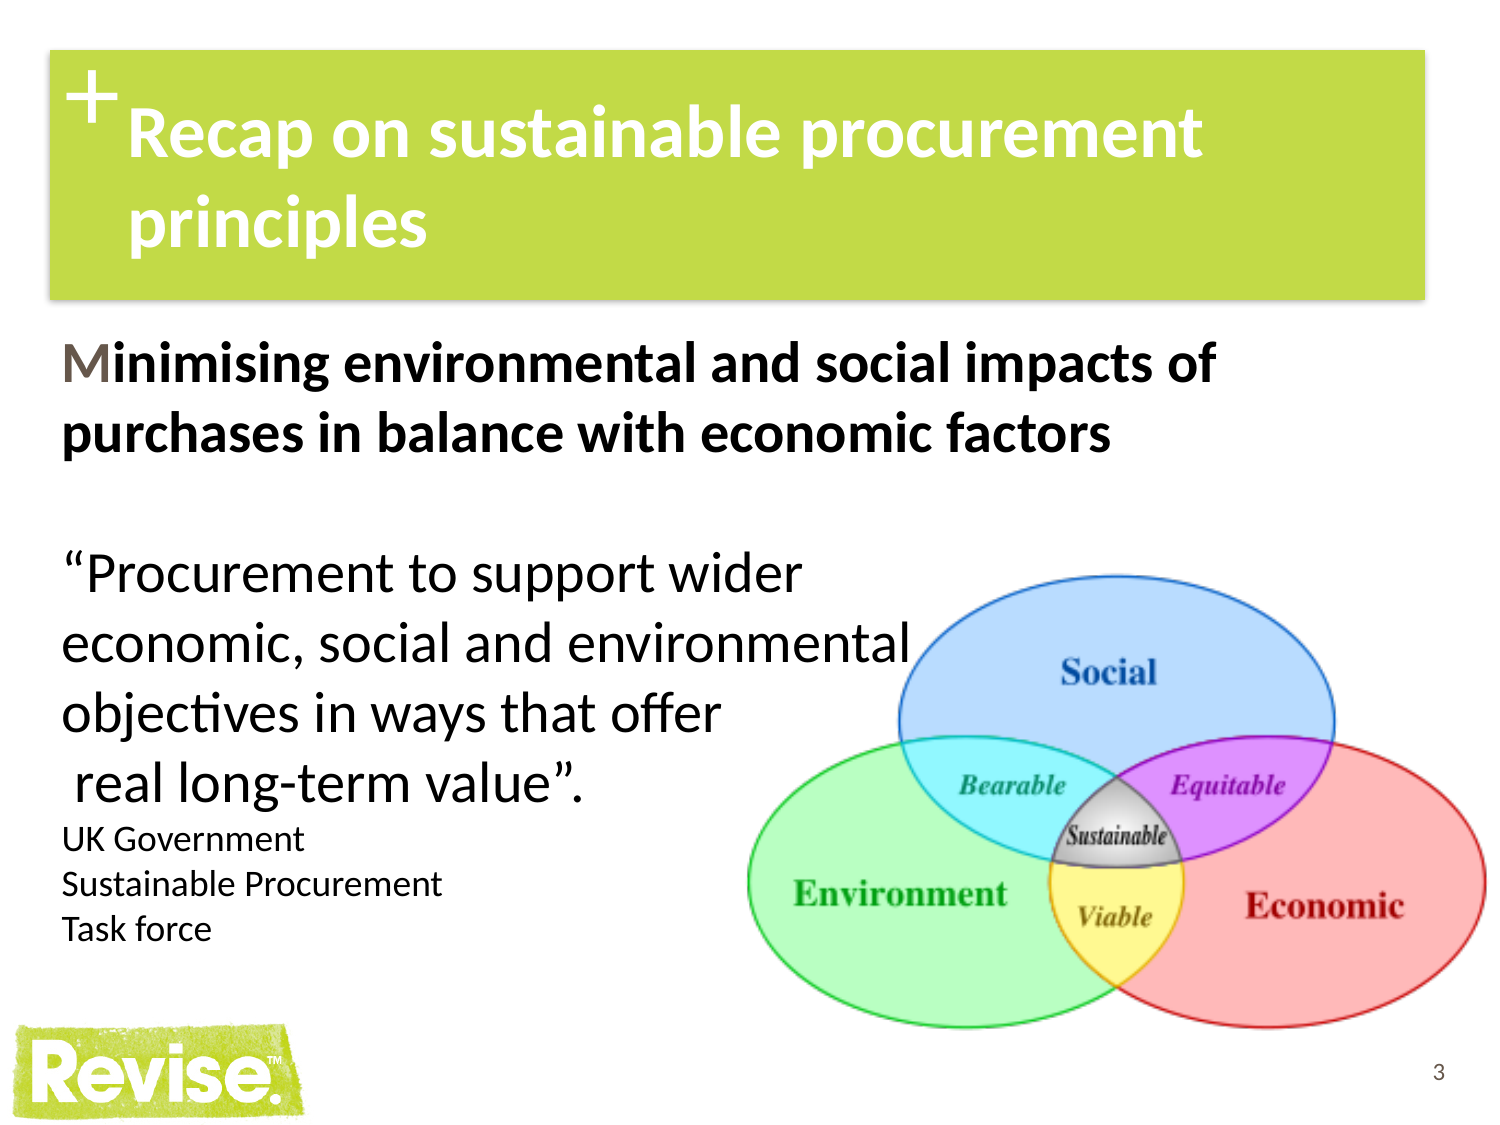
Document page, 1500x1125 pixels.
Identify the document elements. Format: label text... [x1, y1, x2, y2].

picture [0, 1010, 322, 1125]
picture [735, 515, 1500, 1091]
text_box Recap on sustainable procurement principles [112, 74, 1278, 270]
text_box + [49, 12, 138, 163]
text_box [49, 49, 1426, 301]
text_box Minimising environmental and social impacts of purchases in balance with economic factors “Procurement to support wider economic, social and environmental objectives in ways that offer real long-term value”. UK Government Sustainable Procurement Task force [46, 316, 1418, 956]
